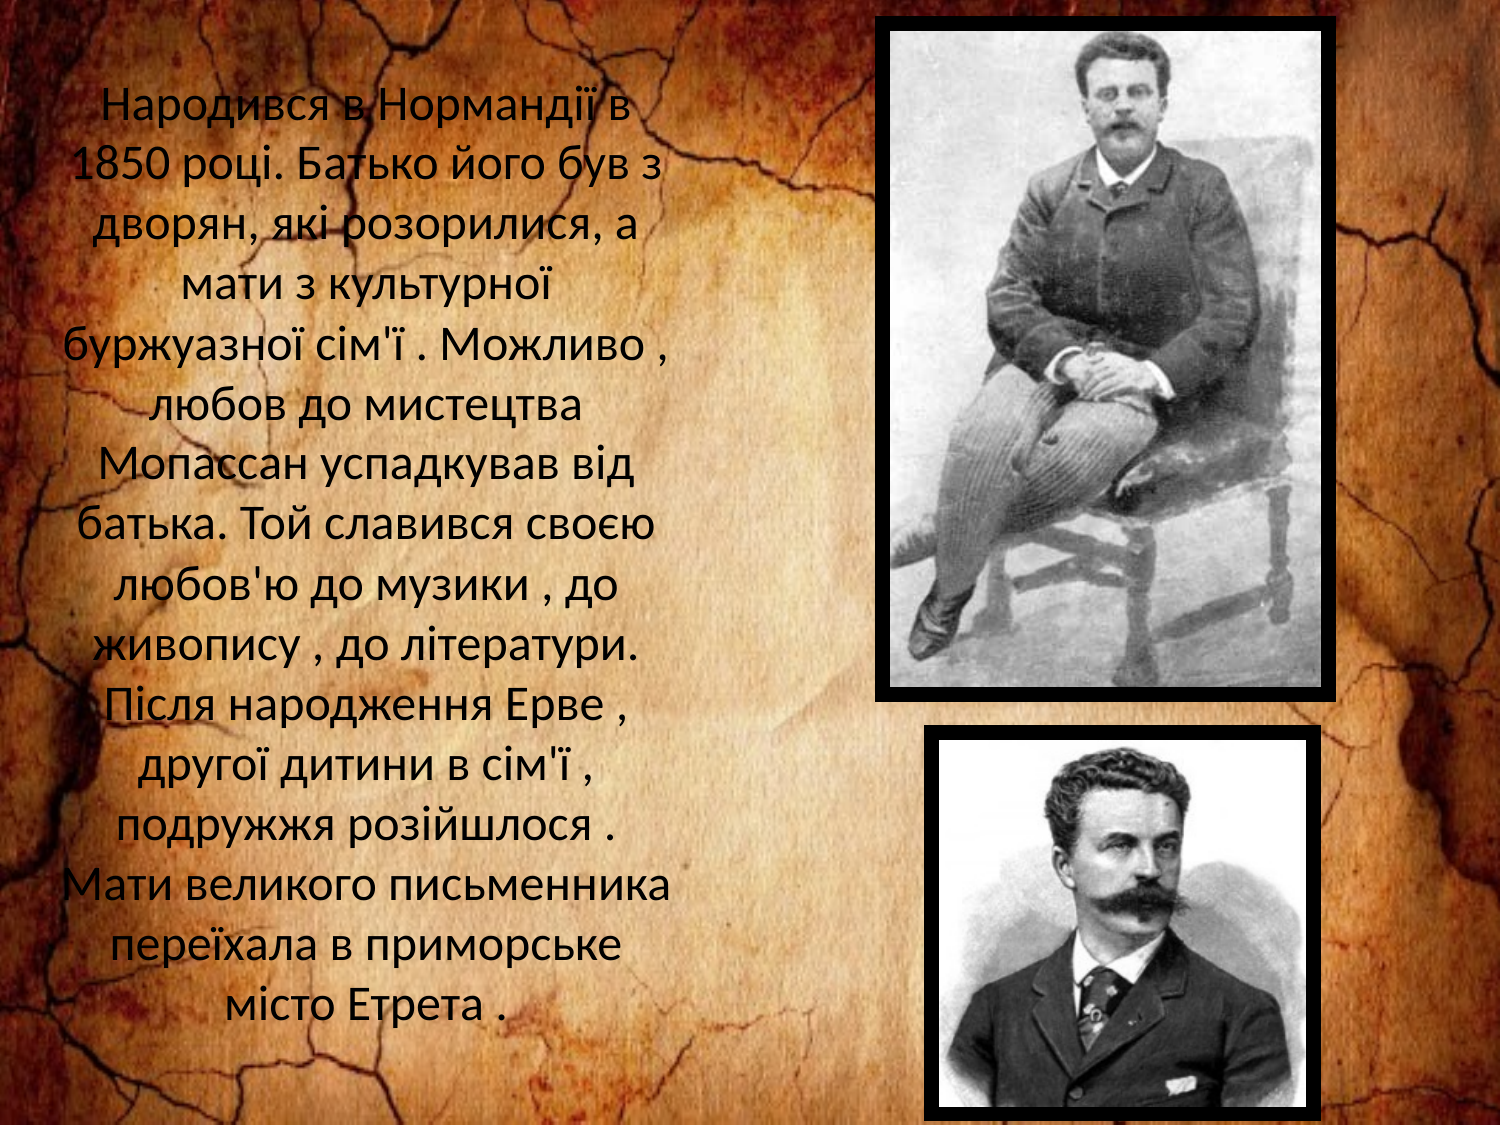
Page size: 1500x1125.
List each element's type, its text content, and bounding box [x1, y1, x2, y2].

picture [0, 0, 1500, 1125]
title Народився в Нормандії в 1850 році. Батько його був з дворян, які розорилися, а мати з культурної буржуазної сім'ї . Можливо , любов до мистецтва Мопассан успадкував від батька. Той славився своєю любов'ю до музики , до живопису , до літератури. Після народження Ерве , другої дитини в сім'ї , подружжя розійшлося . Мати великого письменника переїхала в приморське місто Етрета . [41, 456, 691, 644]
